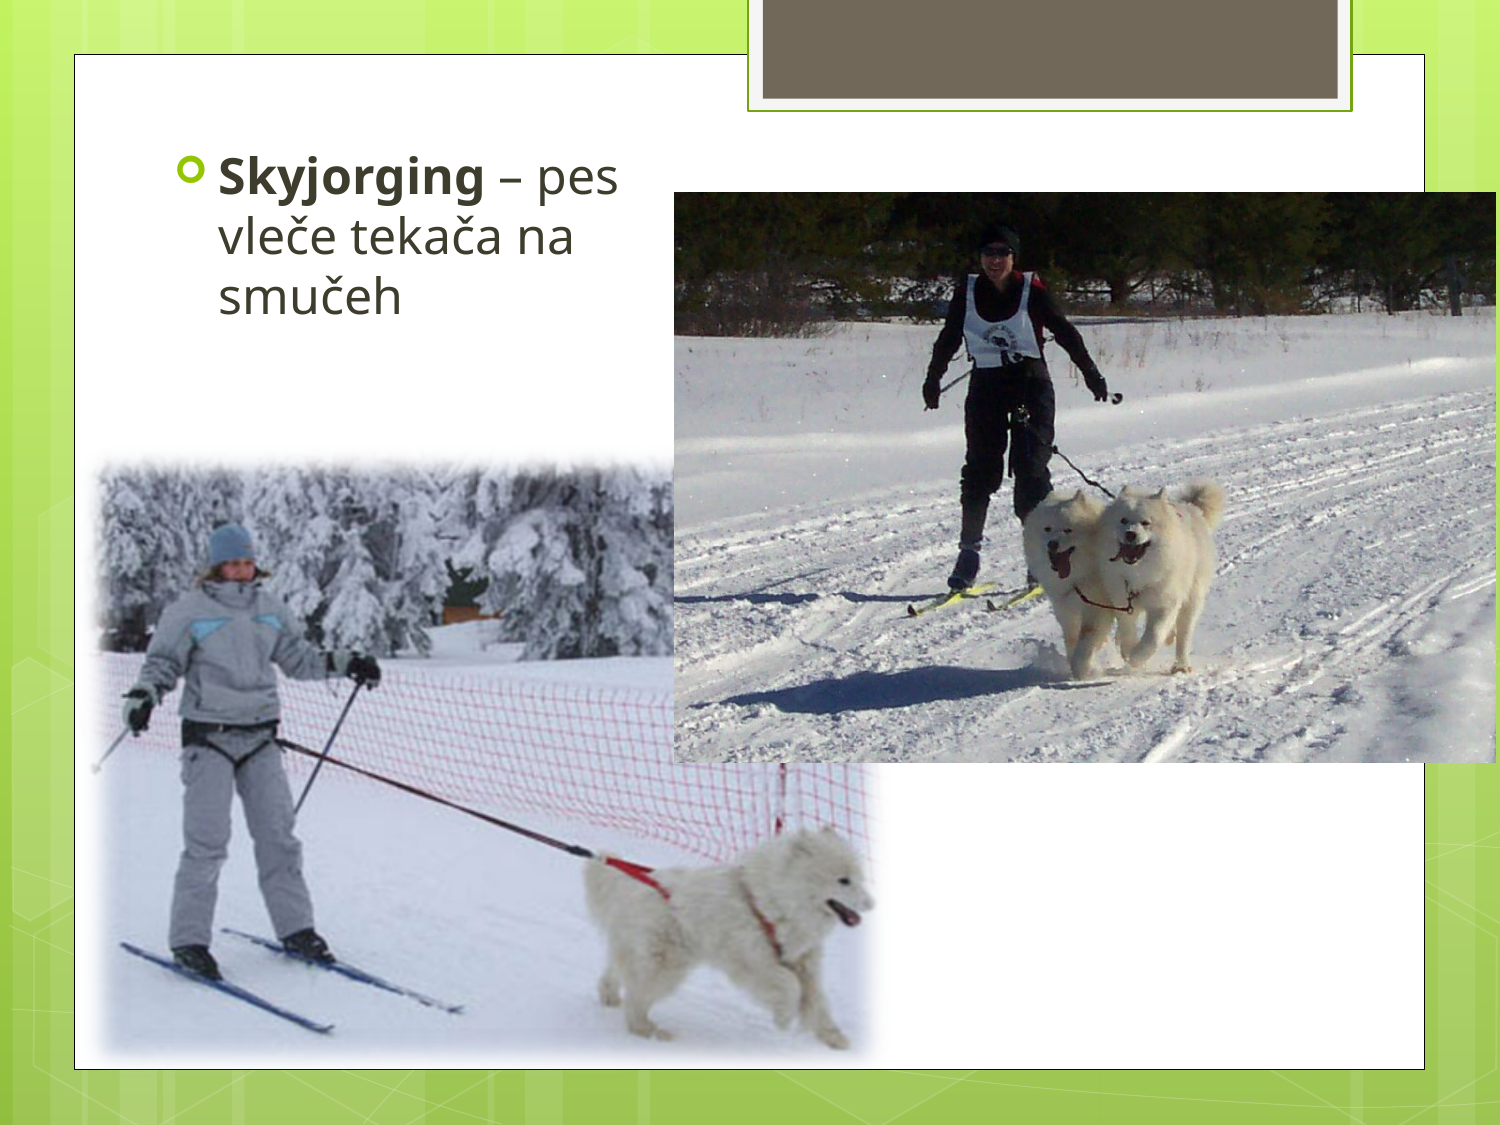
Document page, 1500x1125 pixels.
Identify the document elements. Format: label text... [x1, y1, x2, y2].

picture [76, 192, 1496, 1083]
list Skyjorging – pes vleče tekača na smučeh [147, 137, 656, 386]
